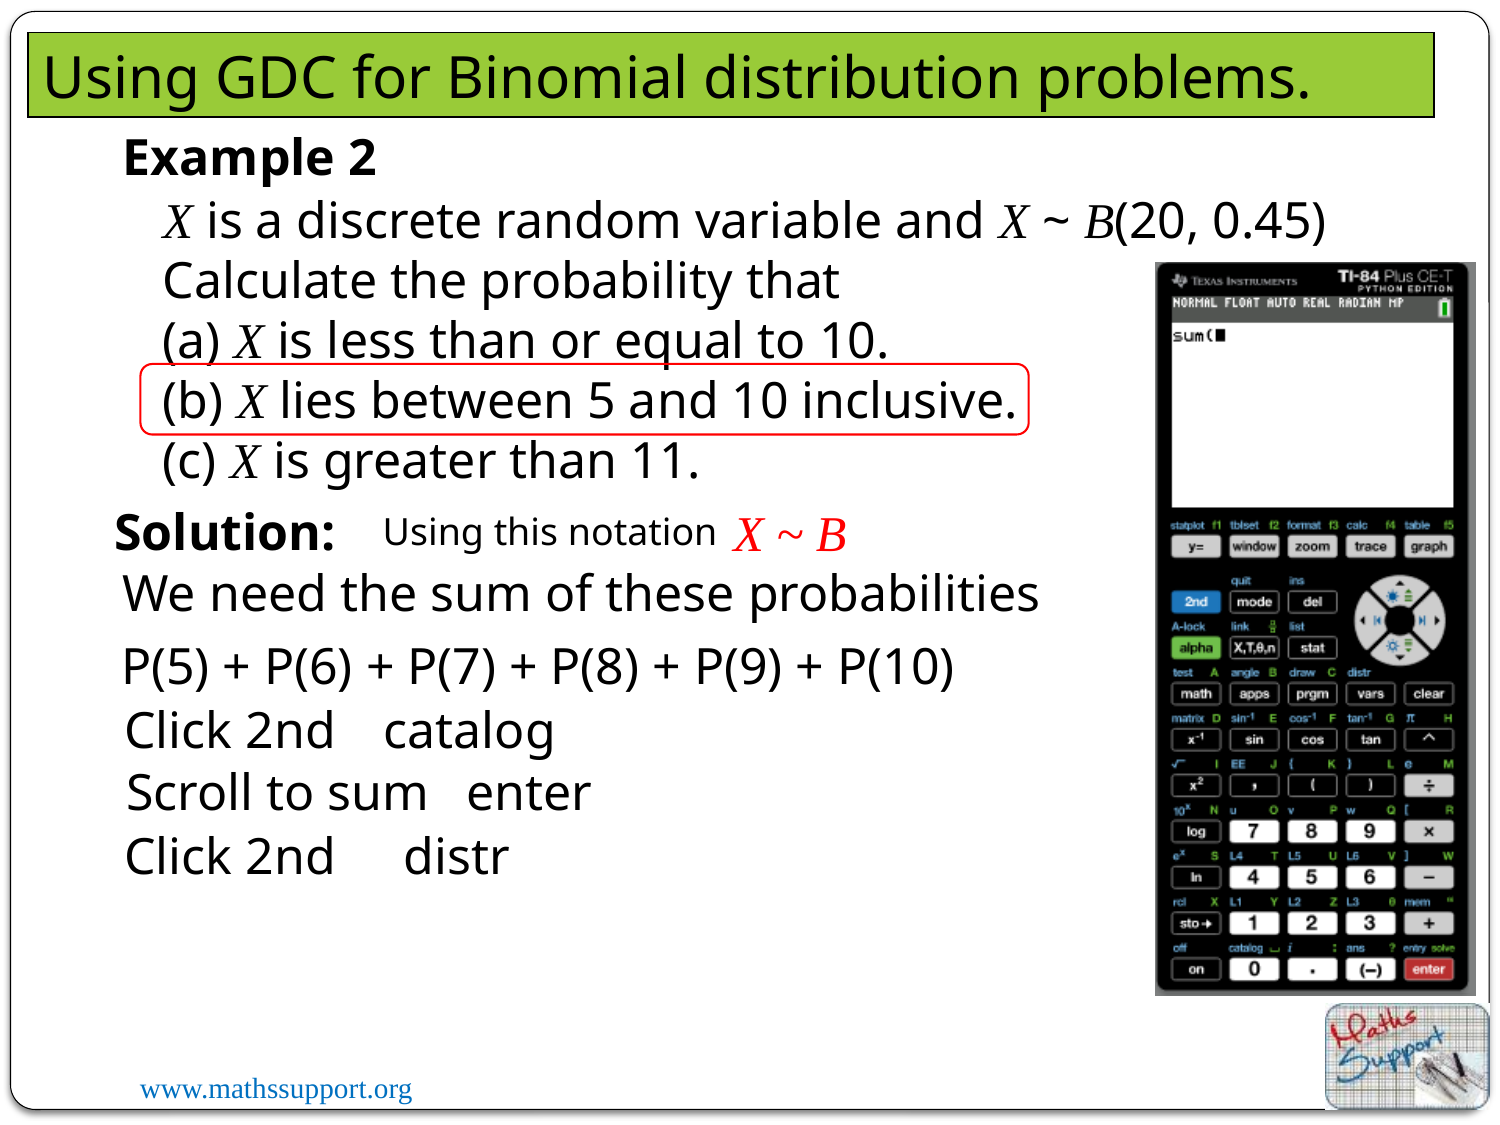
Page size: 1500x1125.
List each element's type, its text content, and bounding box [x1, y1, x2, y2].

text_box [131, 1063, 416, 1106]
text_box X is a discrete random variable and X ~ B(20, 0.45) Calculate the probability that (a) X is less than or equal to 10. (b) X lies between 5 and 10 inclusive. (c) X is greater than 11. [147, 181, 1432, 497]
text_box Using this notation [367, 500, 733, 554]
text_box enter [451, 752, 608, 828]
text_box Click 2nd [109, 691, 351, 767]
text_box Example 2 [108, 118, 399, 193]
text_box [1324, 1003, 1487, 1106]
text_box Scroll to sum [111, 752, 445, 828]
text_box We need the sum of these probabilities [107, 554, 1066, 629]
text_box [139, 362, 1030, 436]
text_box distr [389, 817, 526, 893]
text_box Solution: [99, 493, 390, 568]
text_box catalog [369, 691, 571, 767]
text_box P(5) + P(6) + P(7) + P(8) + P(9) + P(10) [106, 626, 1057, 702]
picture [1325, 1003, 1490, 1110]
text_box Using GDC for Binomial distribution problems. [28, 32, 1434, 118]
picture [1154, 262, 1476, 996]
text_box Click 2nd [109, 817, 351, 893]
